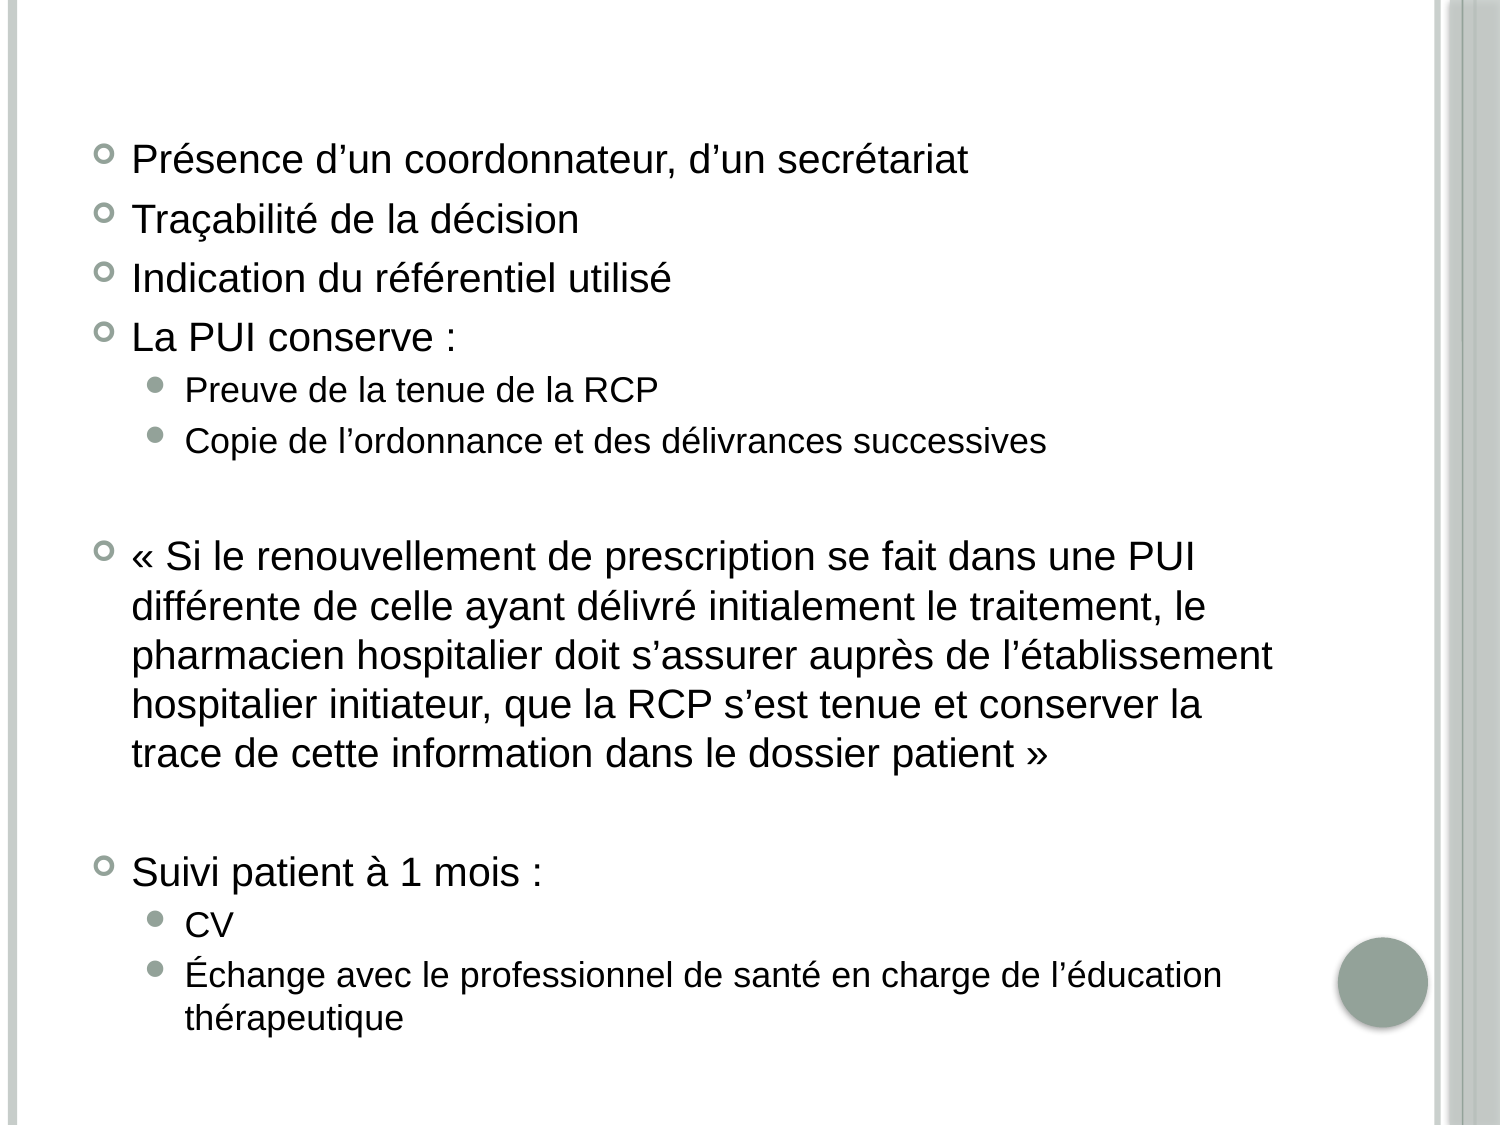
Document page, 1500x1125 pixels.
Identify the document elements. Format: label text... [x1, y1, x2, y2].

list Présence d’un coordonnateur, d’un secrétariat Traçabilité de la décision Indication du référentiel utilisé La PUI conserve : Preuve de la tenue de la RCP Copie de l’ordonnance et des délivrances successives « Si le renouvellement de prescription se fait dans une PUI différente de celle ayant délivré initialement le traitement, le pharmacien hospitalier doit s’assurer auprès de l’établissement hospitalier initiateur, que la RCP s’est tenue et conserver la trace de cette information dans le dossier patient » Suivi patient à 1 mois : CV Échange avec le professionnel de santé en charge de l’éducation thérapeutique [76, 125, 1302, 1062]
